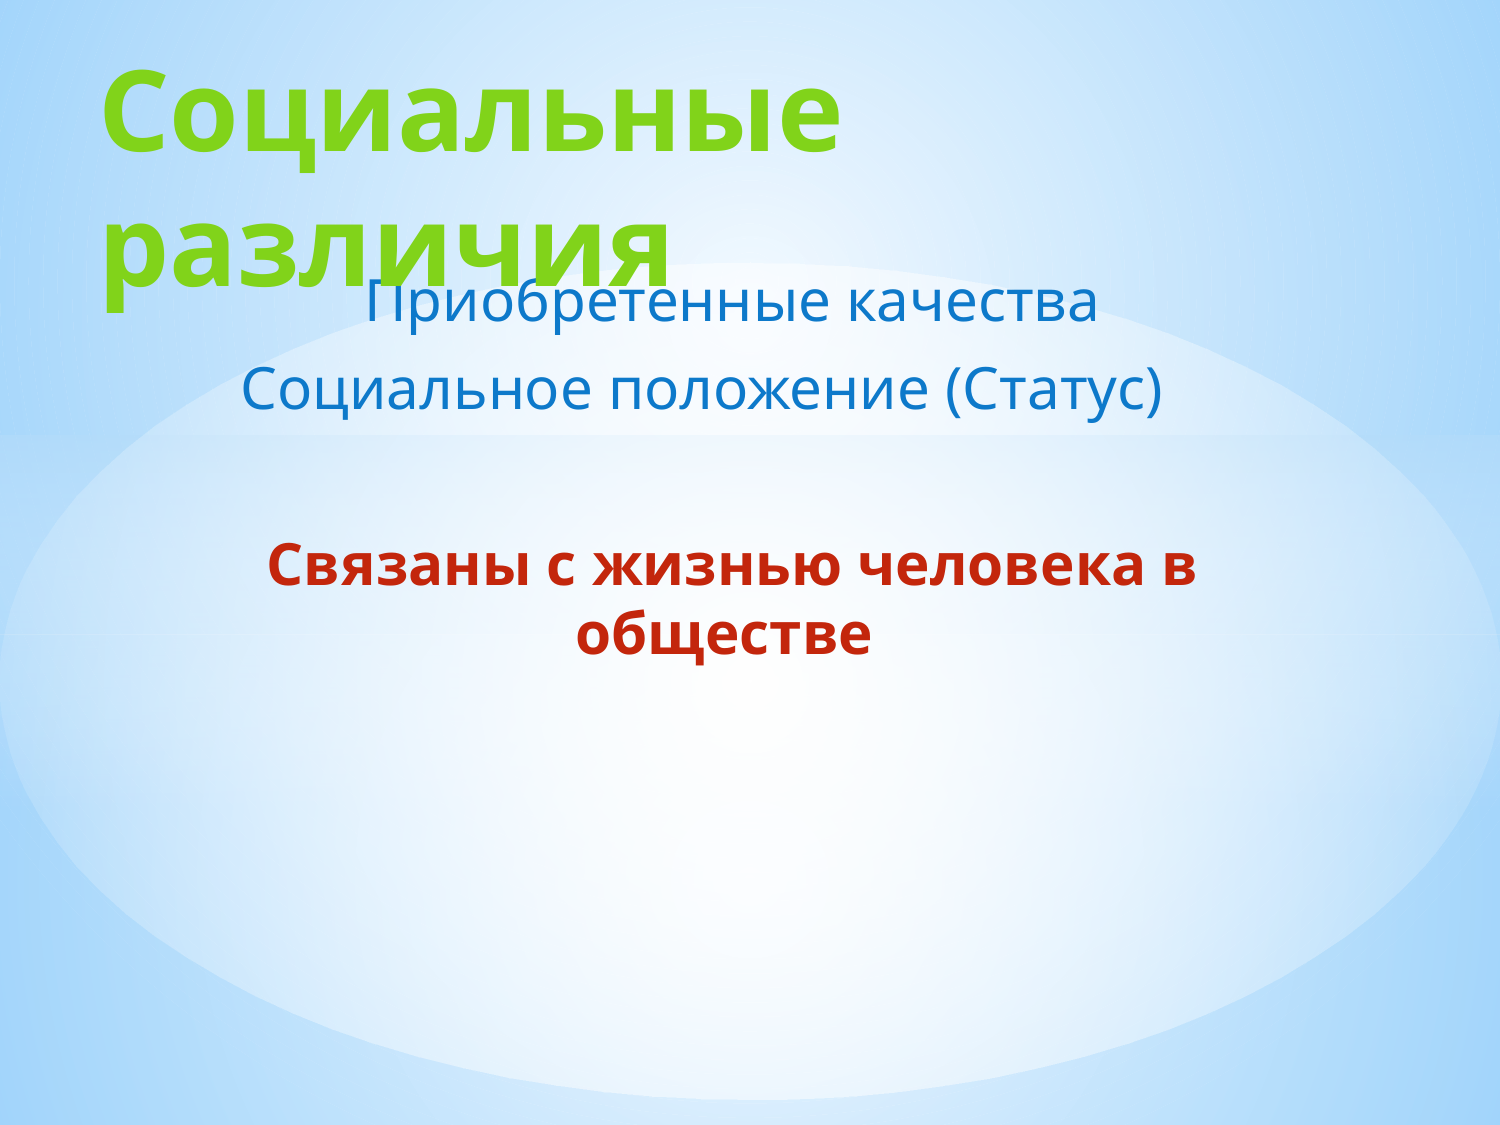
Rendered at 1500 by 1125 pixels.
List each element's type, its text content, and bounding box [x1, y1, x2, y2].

title Социальные различия [53, 30, 1412, 197]
subtitle Приобретенные качества Социальное положение (Статус) Связаны с жизнью человека в обществе [100, 255, 1365, 974]
